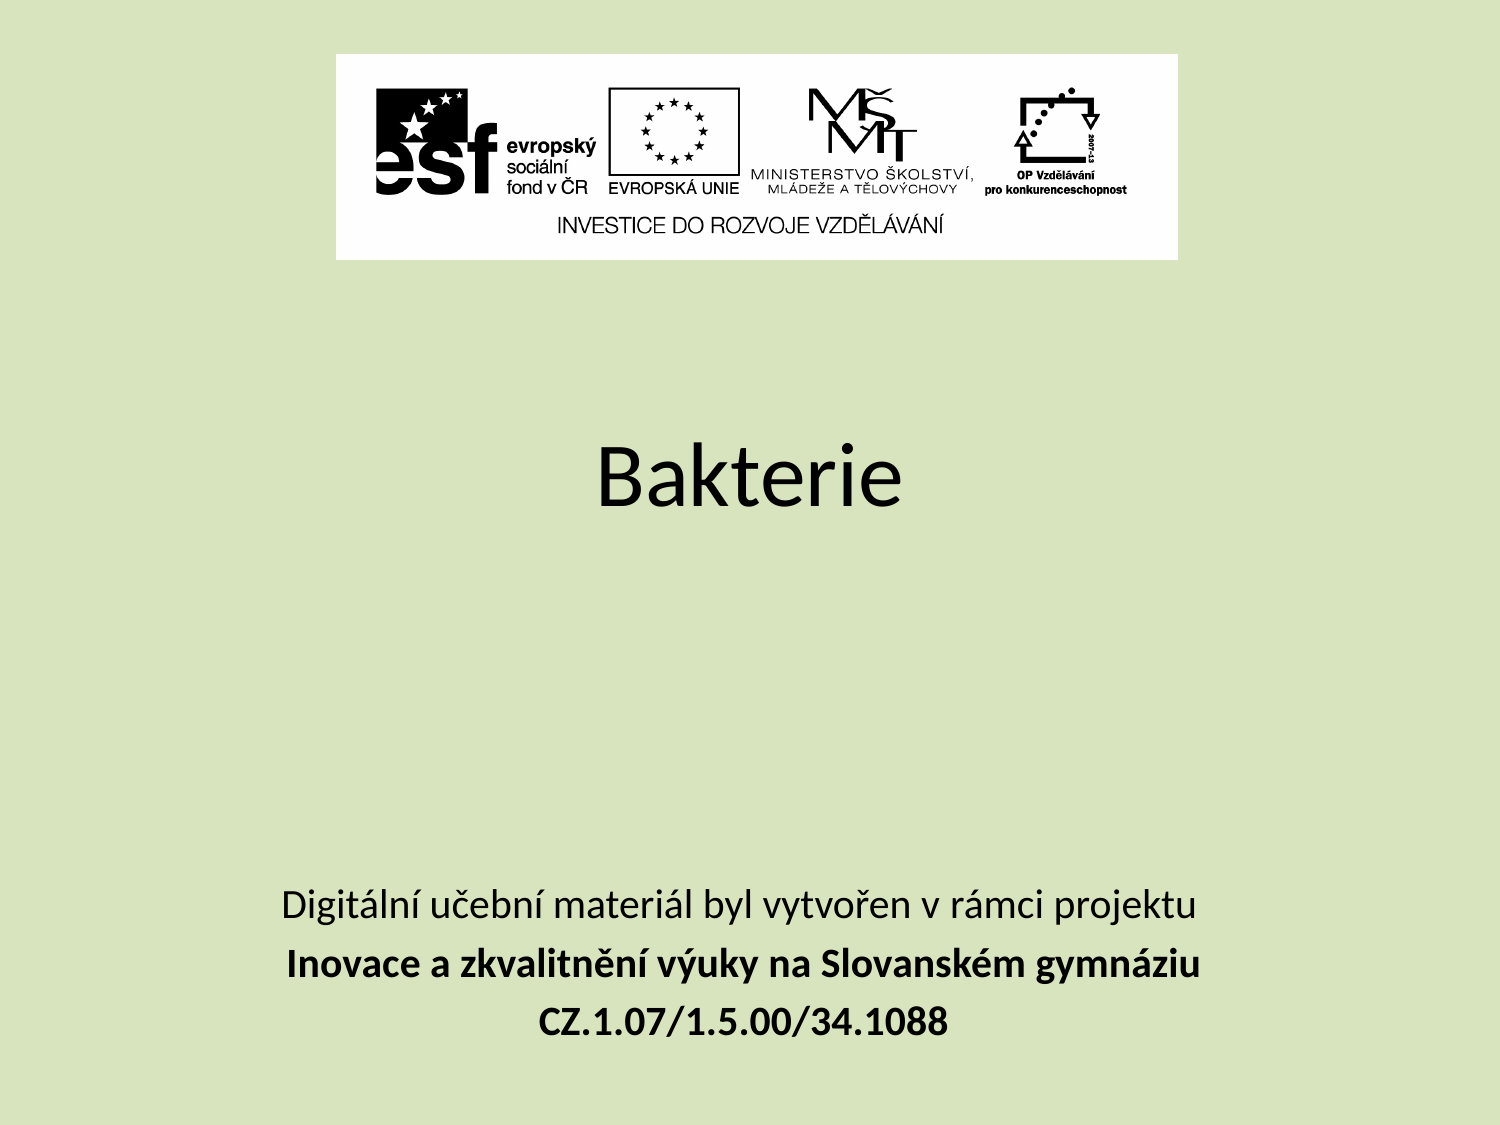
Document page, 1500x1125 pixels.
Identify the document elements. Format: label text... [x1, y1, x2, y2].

title Bakterie [112, 349, 1388, 591]
picture [336, 54, 1178, 260]
subtitle Digitální učební materiál byl vytvořen v rámci projektu Inovace a zkvalitnění výuky na Slovanském gymnáziu CZ.1.07/1.5.00/34.1088 [112, 869, 1376, 1059]
